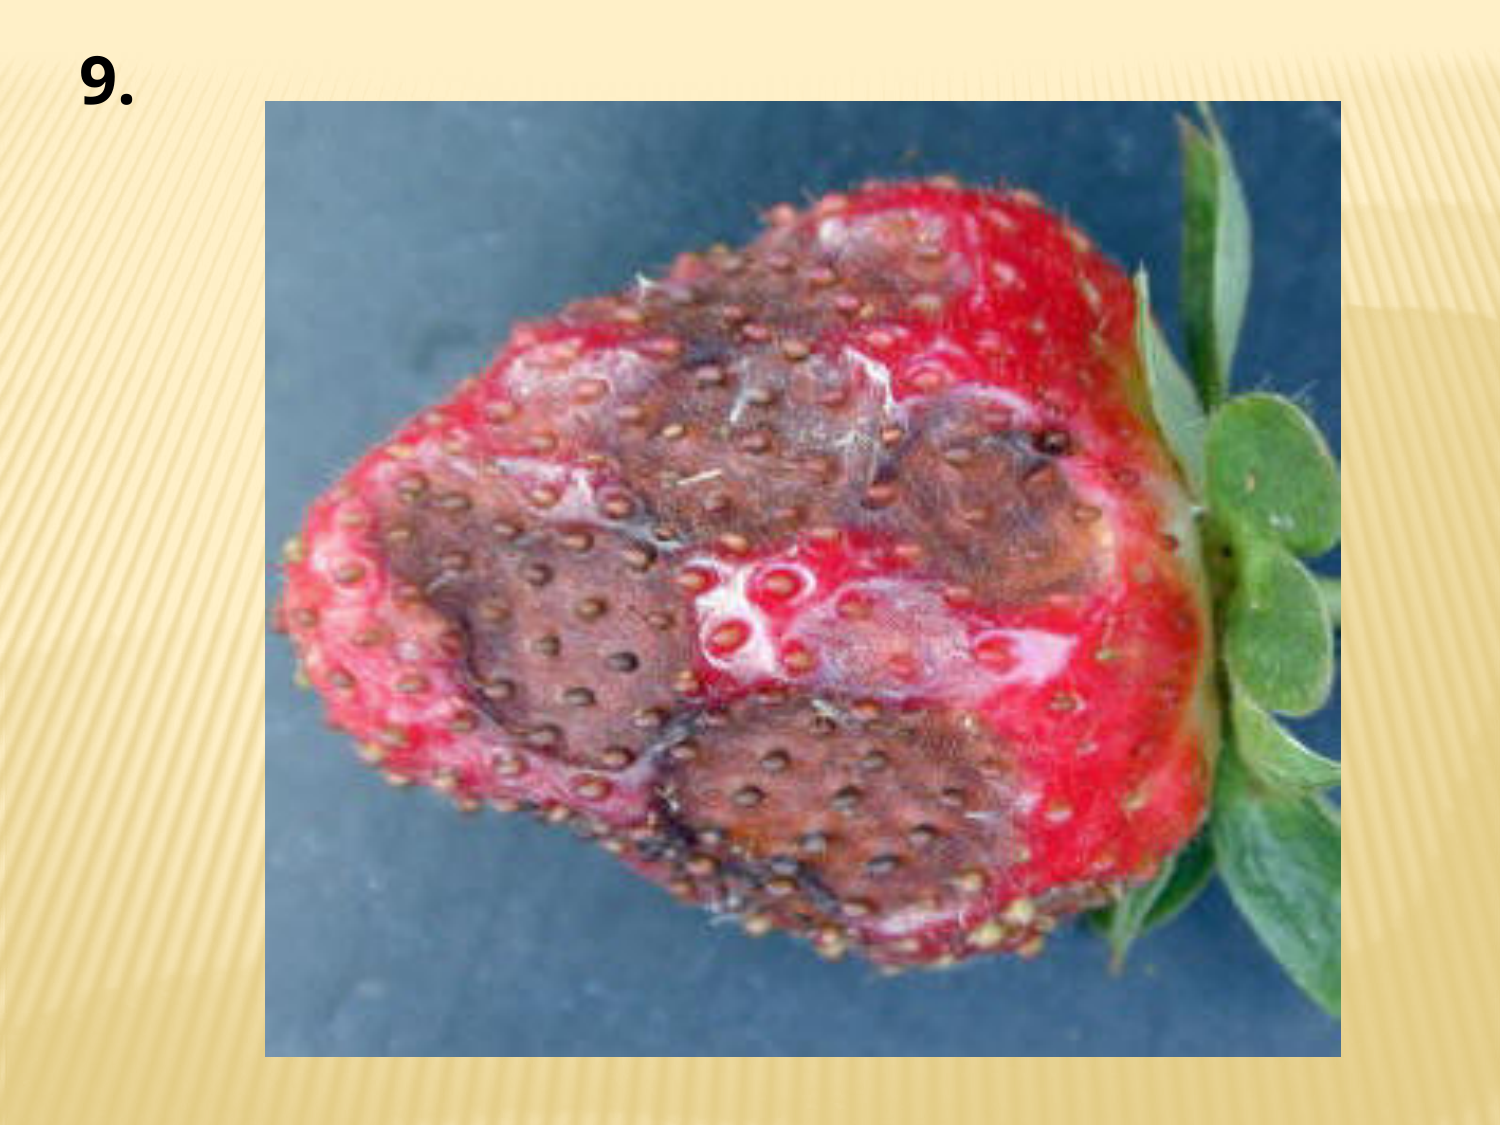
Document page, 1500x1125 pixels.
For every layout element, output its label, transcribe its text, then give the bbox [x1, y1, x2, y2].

picture [265, 101, 1341, 1057]
text_box 9. [64, 30, 152, 126]
